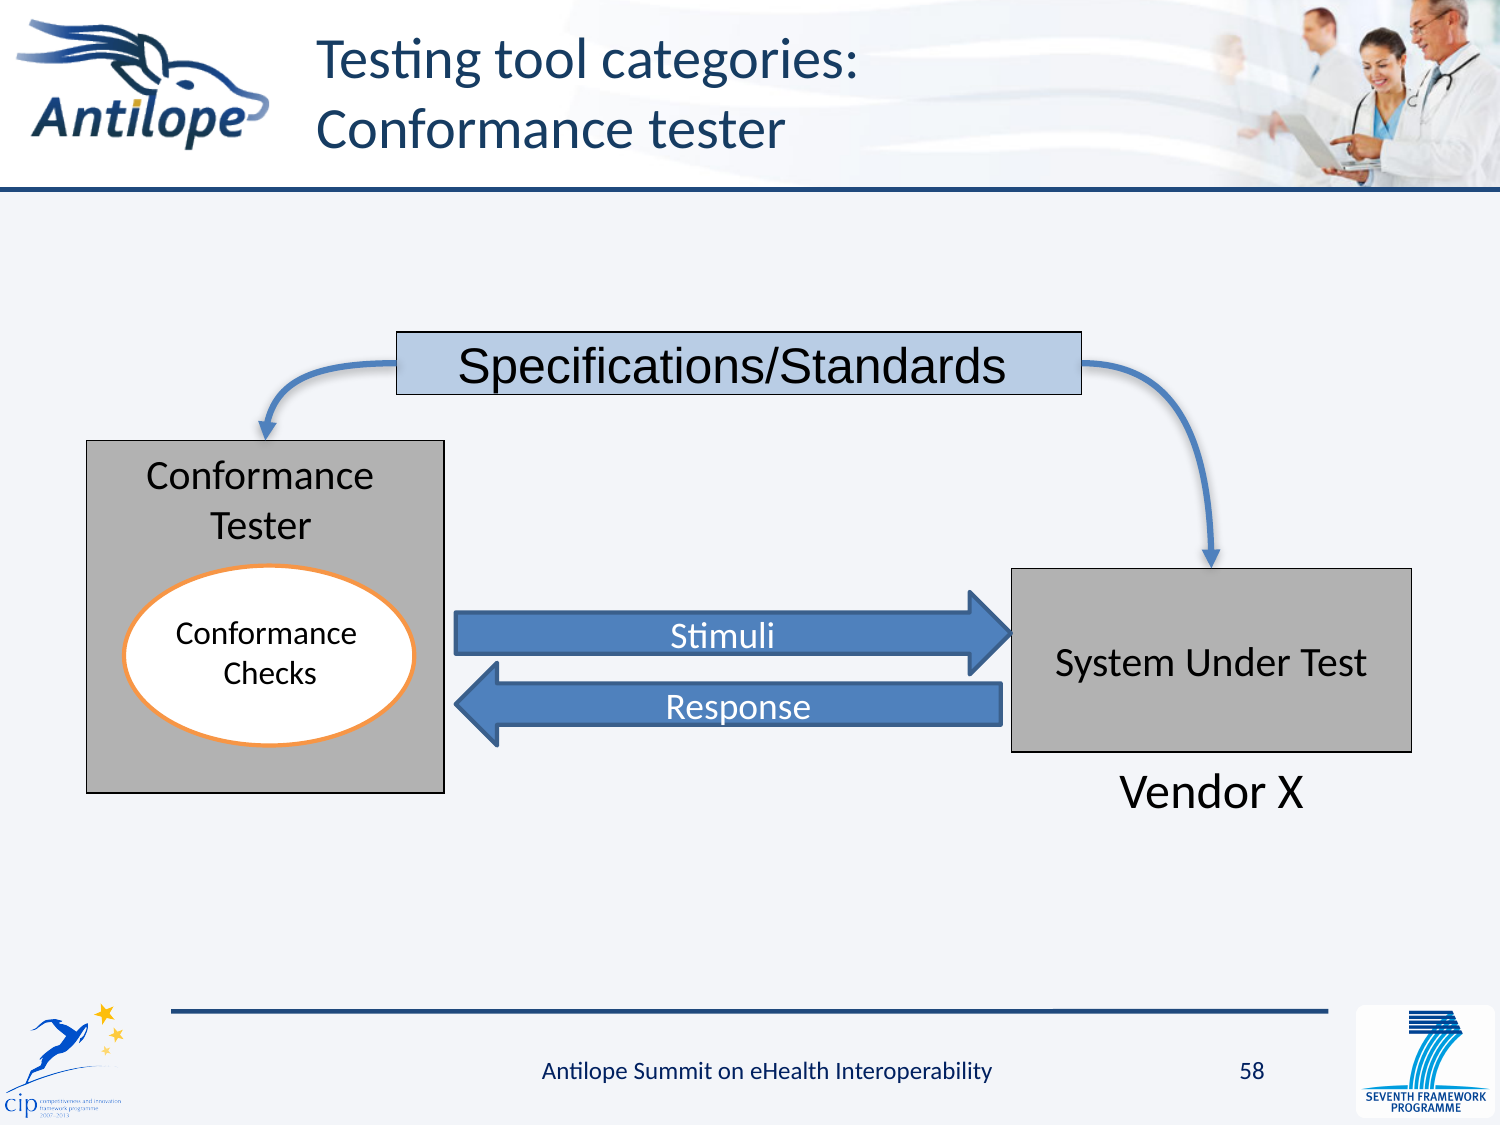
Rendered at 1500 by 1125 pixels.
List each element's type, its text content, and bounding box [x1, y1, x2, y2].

slide_number 58 [1175, 1046, 1329, 1107]
picture [5, 1003, 124, 1118]
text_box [86, 331, 1412, 823]
picture [0, 0, 1500, 187]
picture [1356, 1005, 1495, 1118]
footer Antilope Summit on eHealth Interoperability [395, 1046, 1140, 1107]
title Testing tool categories: Conformance tester [301, 7, 1211, 173]
